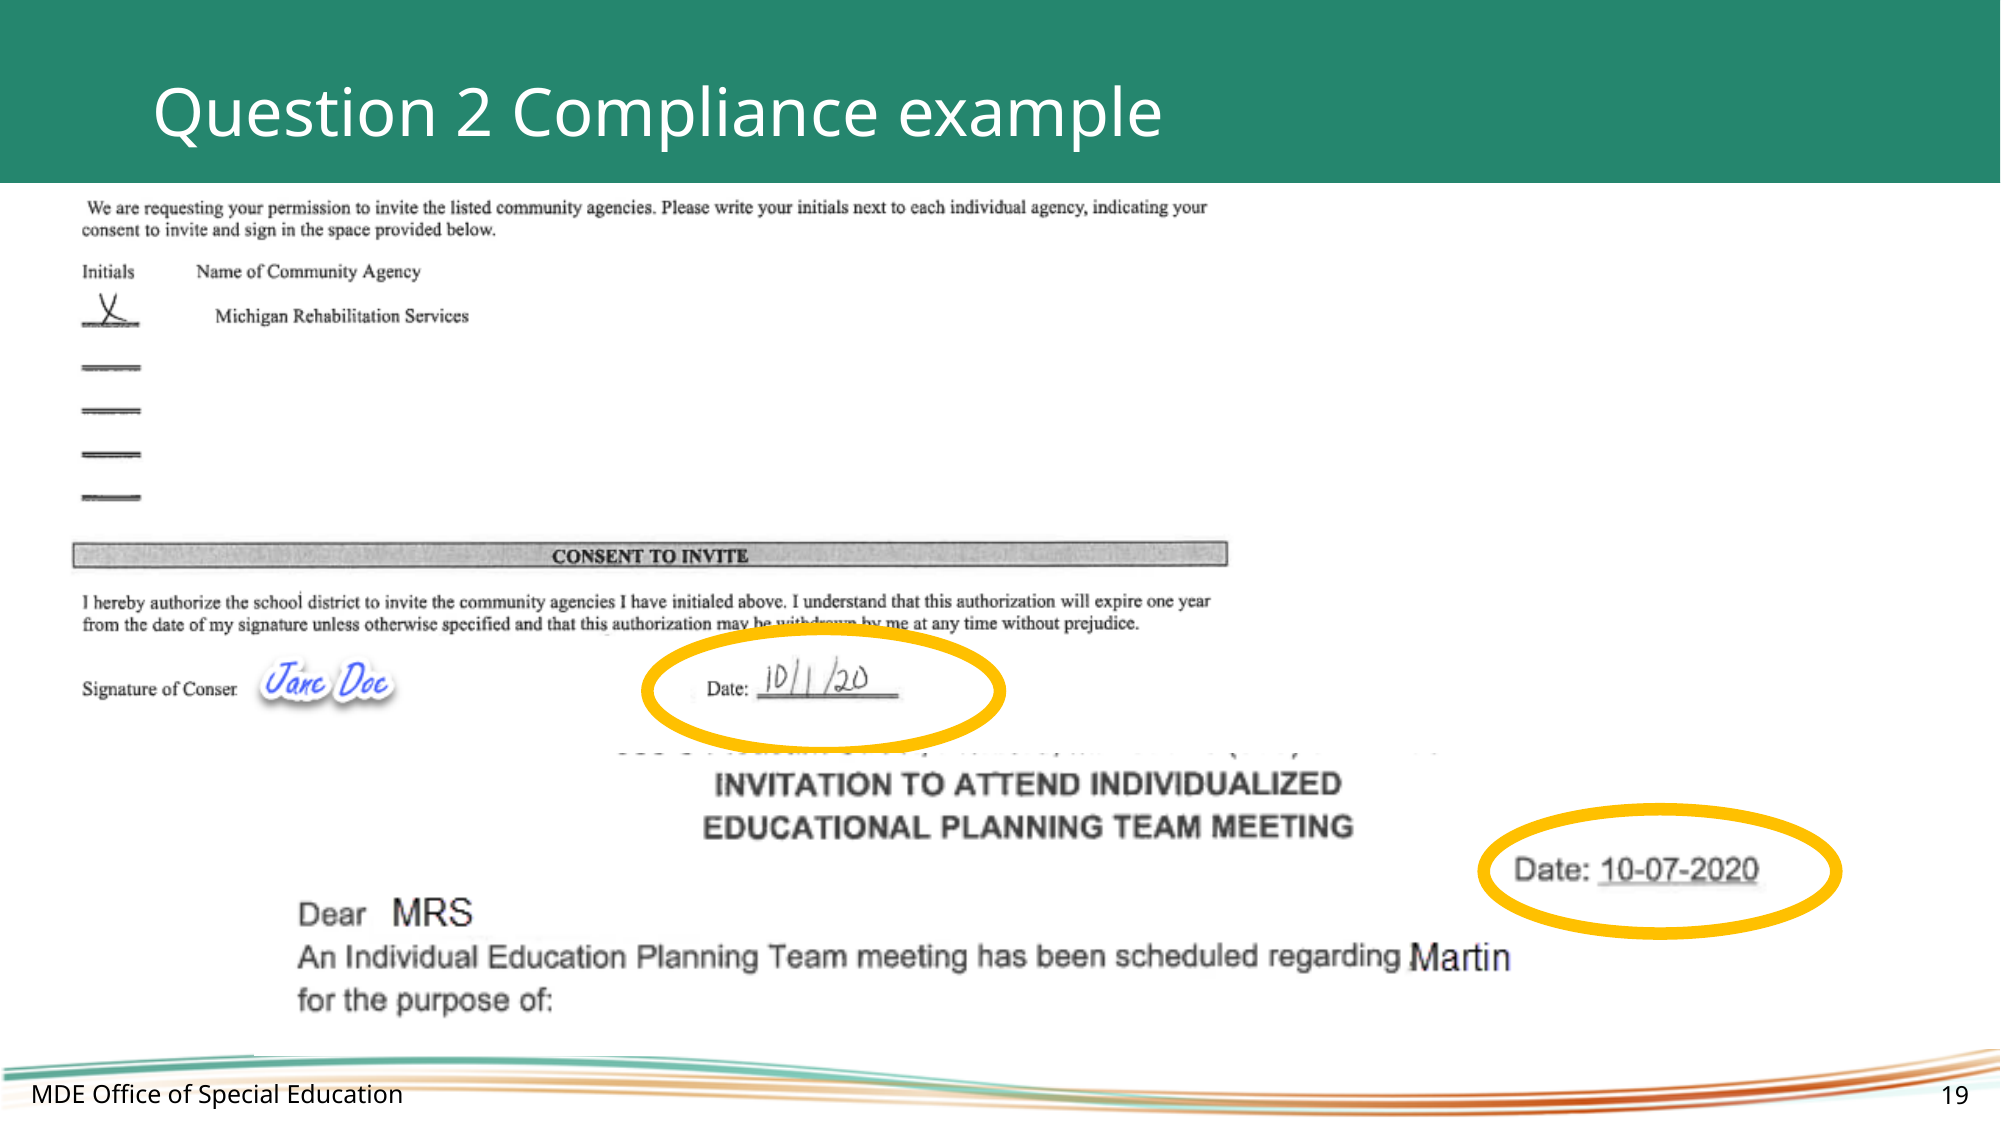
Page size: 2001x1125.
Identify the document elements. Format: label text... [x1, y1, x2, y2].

slide_number 19 [1534, 1066, 1985, 1125]
footer MDE Office of Special Education [15, 1065, 691, 1125]
title Question 2 Compliance example [137, 46, 1863, 183]
picture [0, 187, 2000, 1125]
